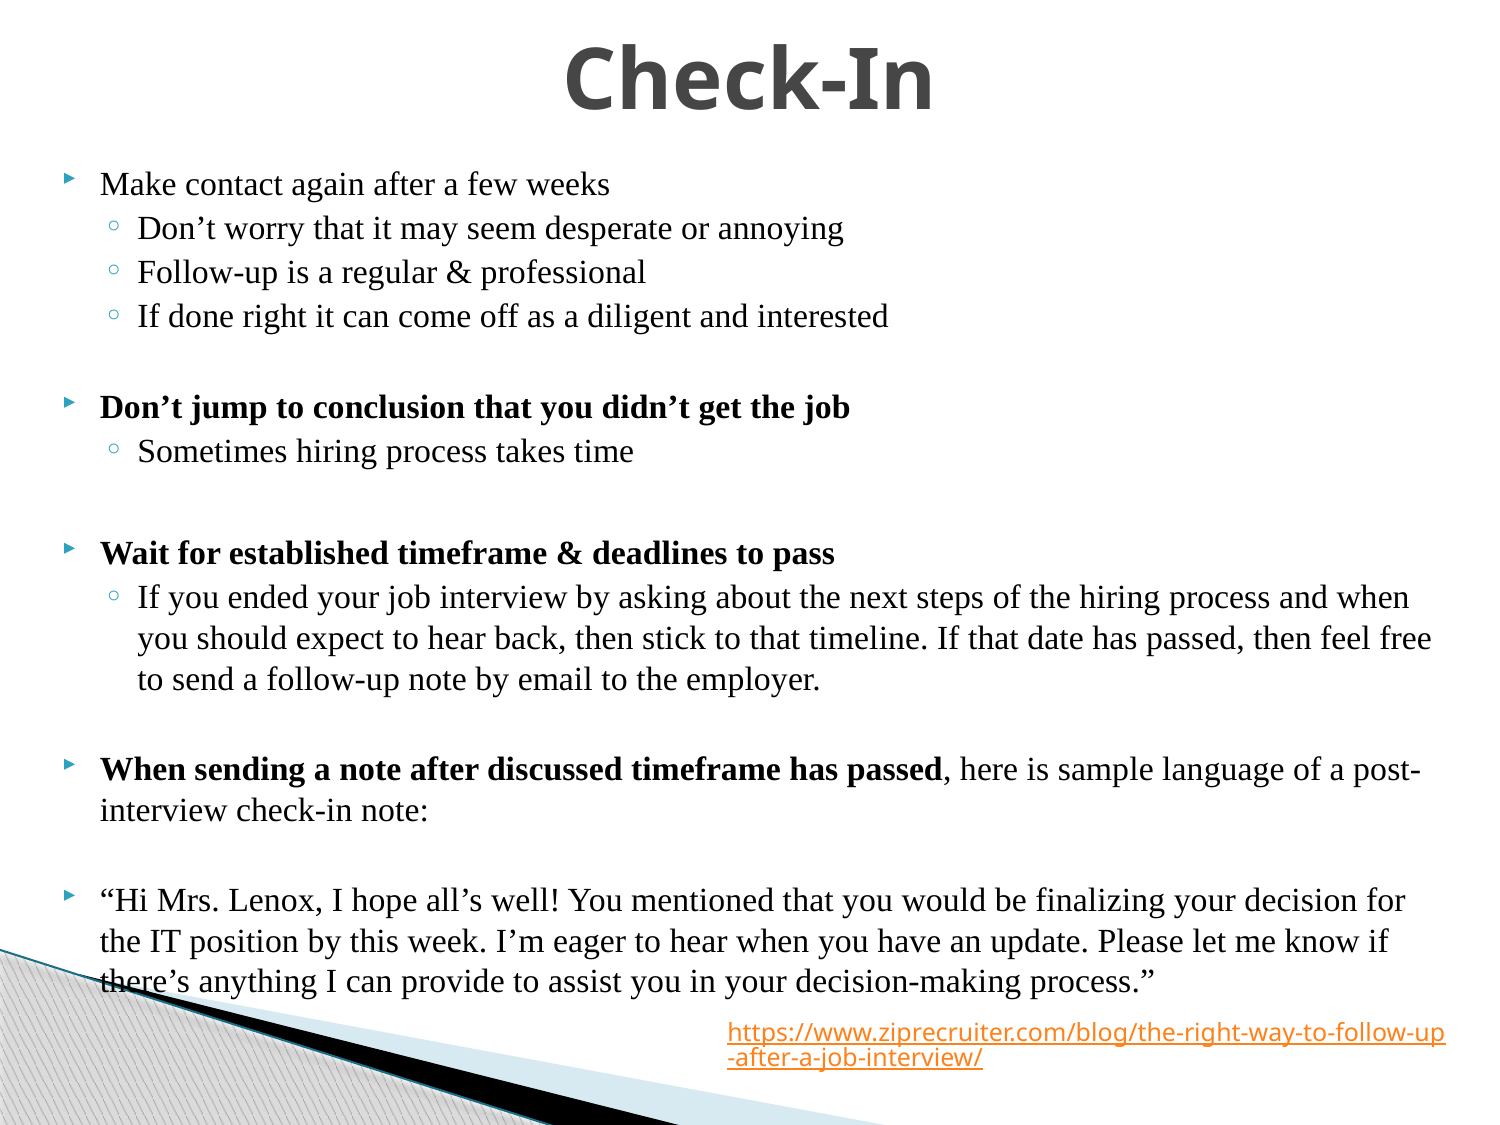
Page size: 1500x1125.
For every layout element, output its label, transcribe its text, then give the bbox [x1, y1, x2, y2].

text_box https://www.ziprecruiter.com/blog/the-right-way-to-follow-up-after-a-job-interview/ [712, 1008, 1463, 1058]
title Check-In [75, 0, 1425, 152]
list Make contact again after a few weeks Don’t worry that it may seem desperate or annoying Follow-up is a regular & professional If done right it can come off as a diligent and interested Don’t jump to conclusion that you didn’t get the job Sometimes hiring process takes time Wait for established timeframe & deadlines to pass If you ended your job interview by asking about the next steps of the hiring process and when you should expect to hear back, then stick to that timeline. If that date has passed, then feel free to send a follow-up note by email to the employer. When sending a note after discussed timeframe has passed, here is sample language of a post-interview check-in note: “Hi Mrs. Lenox, I hope all’s well! You mentioned that you would be finalizing your decision for the IT position by this week. I’m eager to hear when you have an update. Please let me know if there’s anything I can provide to assist you in your decision-making process.” [31, 153, 1469, 1017]
